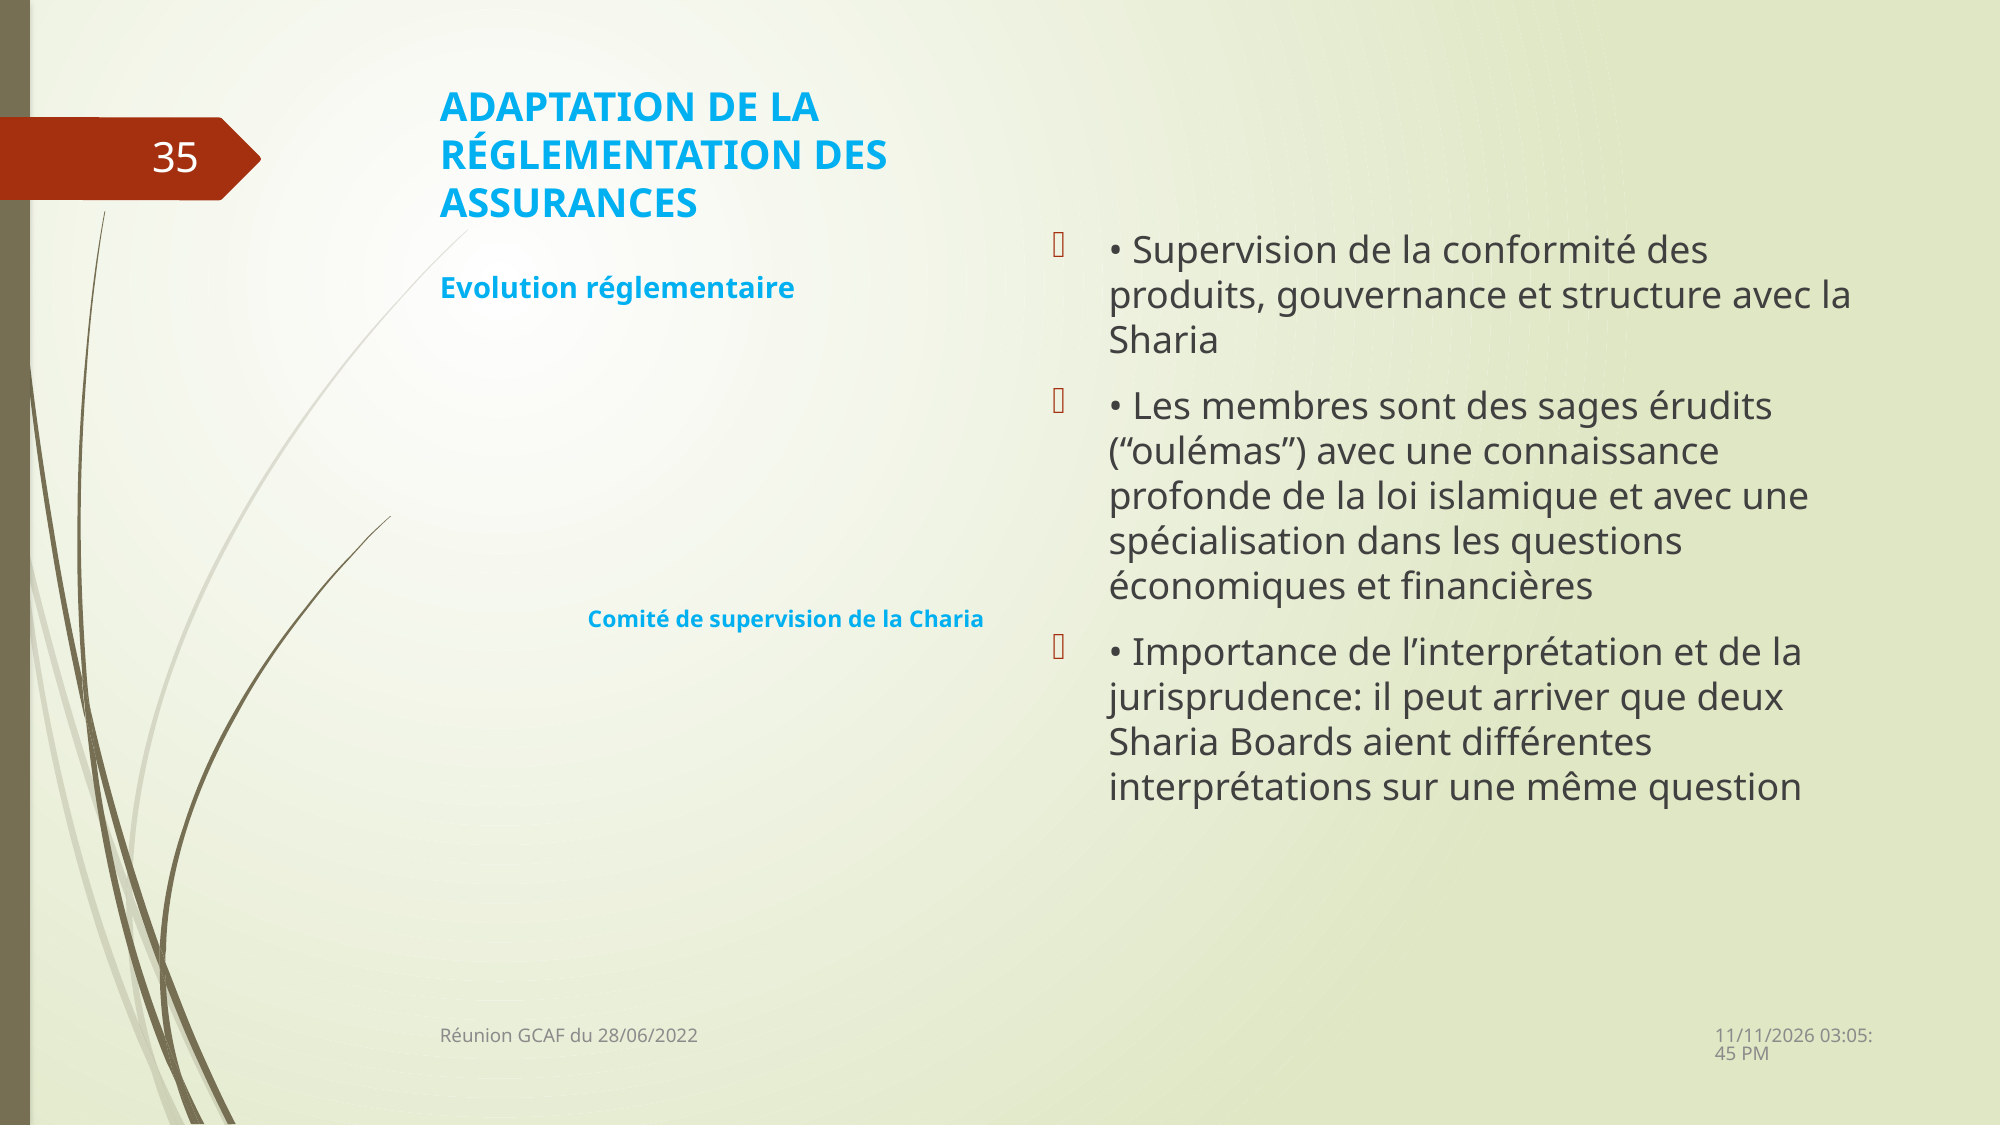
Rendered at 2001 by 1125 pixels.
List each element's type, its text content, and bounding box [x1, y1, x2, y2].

slide_number 35 [87, 129, 216, 190]
list • Supervision de la conformité des produits, gouvernance et structure avec la Sharia • Les membres sont des sages érudits (“oulémas”) avec une connaissance profonde de la loi islamique et avec une spécialisation dans les questions économiques et financières • Importance de l’interprétation et de la jurisprudence: il peut arriver que deux Sharia Boards aient différentes interprétations sur une même question [1037, 73, 1888, 962]
list Evolution réglementaire Comité de supervision de la Charia [424, 262, 1000, 962]
title ADAPTATION DE LA RÉGLEMENTATION DES ASSURANCES [424, 73, 1000, 234]
footer Réunion GCAF du 28/06/2022 [424, 1006, 1675, 1067]
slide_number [1699, 1005, 1888, 1067]
